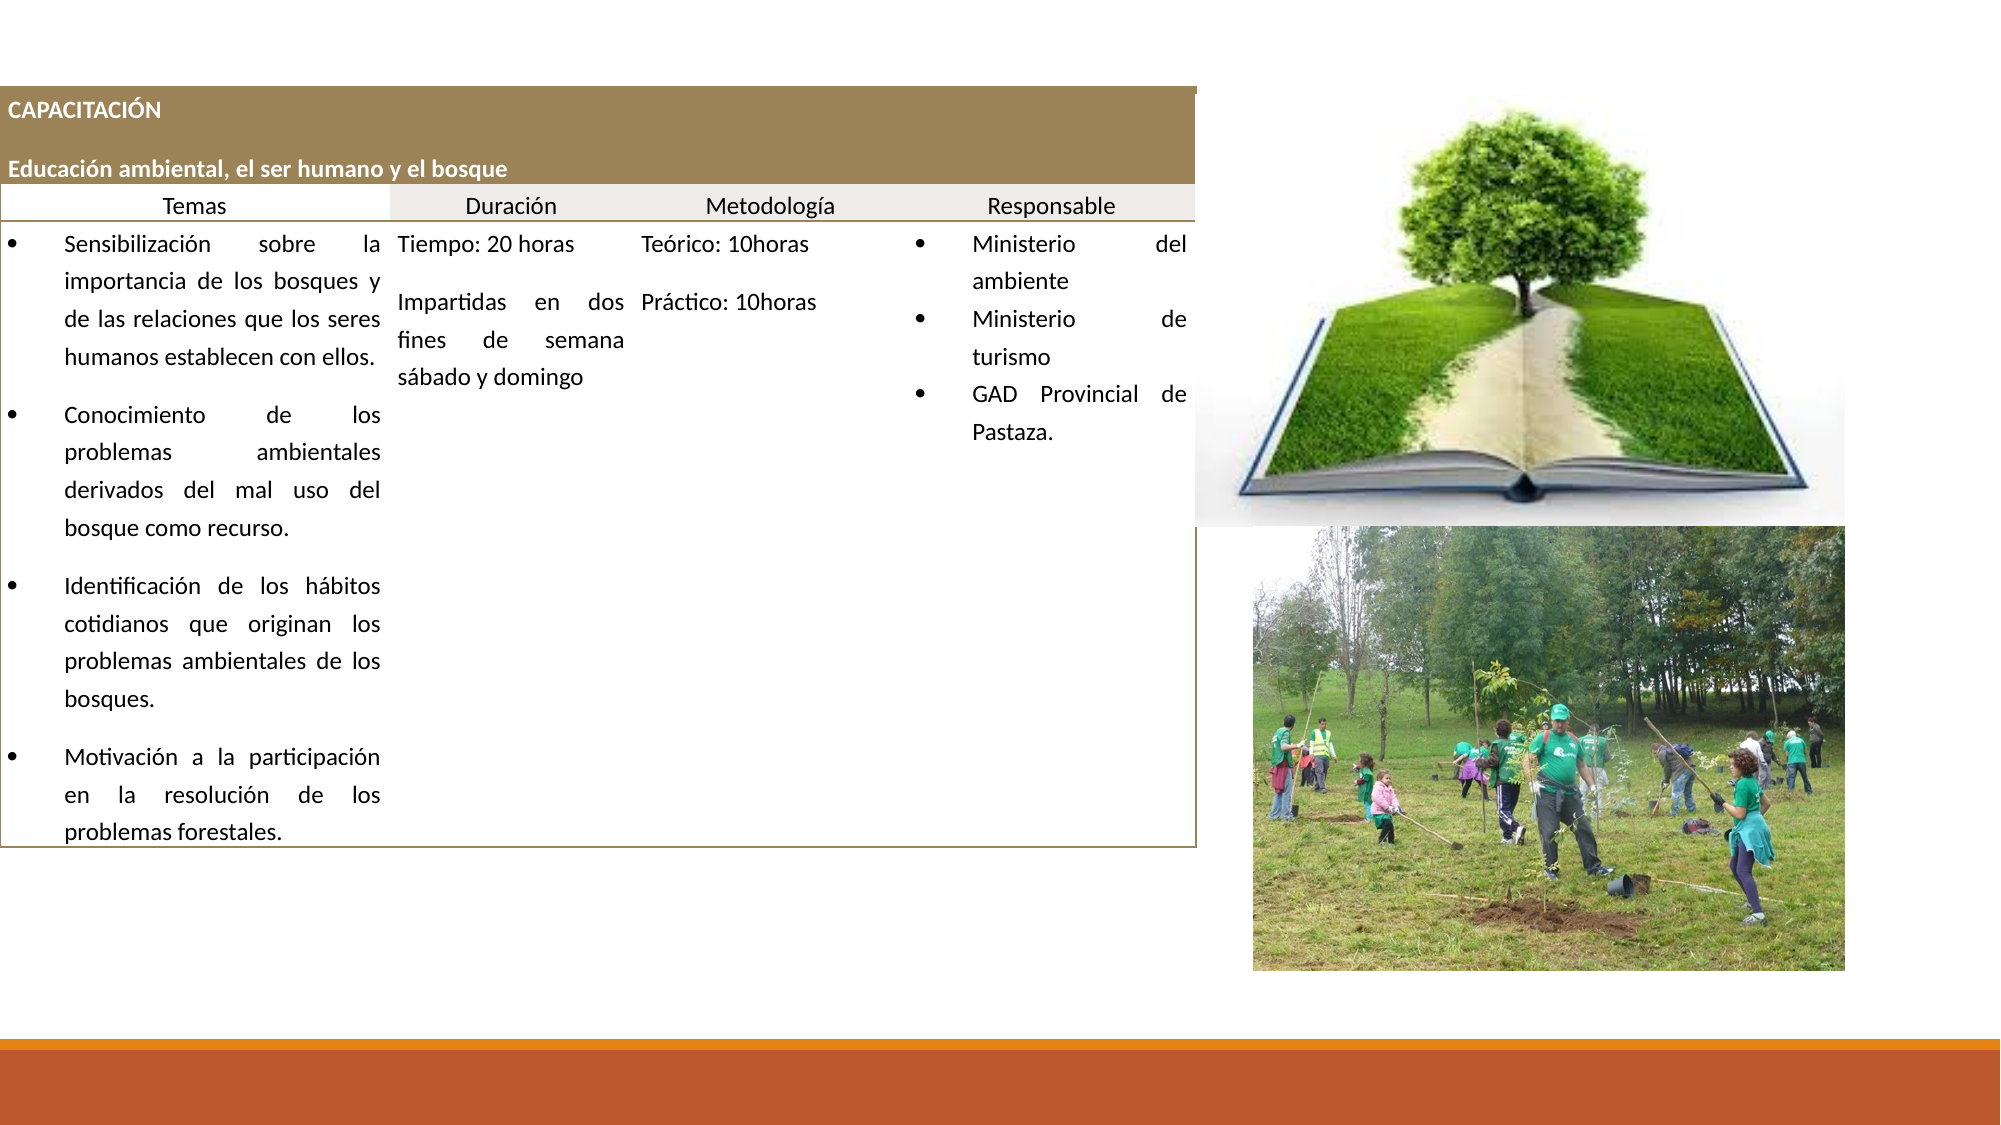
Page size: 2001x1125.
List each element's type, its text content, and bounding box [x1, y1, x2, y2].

table_cell Sensibilización sobre la importancia de los bosques y de las relaciones que los seres humanos establecen con ellos. Conocimiento de los problemas ambientales derivados del mal uso del bosque como recurso. Identificación de los hábitos cotidianos que originan los problemas ambientales de los bosques. Motivación a la participación en la resolución de los problemas forestales. [1, 222, 390, 846]
table_cell Temas [1, 184, 390, 220]
table_cell Teórico: 10horas Práctico: 10horas [633, 222, 908, 846]
table_cell Metodología [633, 184, 908, 220]
table_header CAPACITACIÓN Educación ambiental, el ser humano y el bosque [1, 88, 1195, 182]
table_cell Responsable [908, 184, 1192, 220]
table_cell Tiempo: 20 horas Impartidas en dos fines de semana sábado y domingo [390, 222, 633, 846]
picture [1195, 94, 1846, 971]
table_cell Ministerio del ambiente Ministerio de turismo GAD Provincial de Pastaza. [908, 222, 1195, 846]
table_cell Duración [390, 184, 633, 220]
